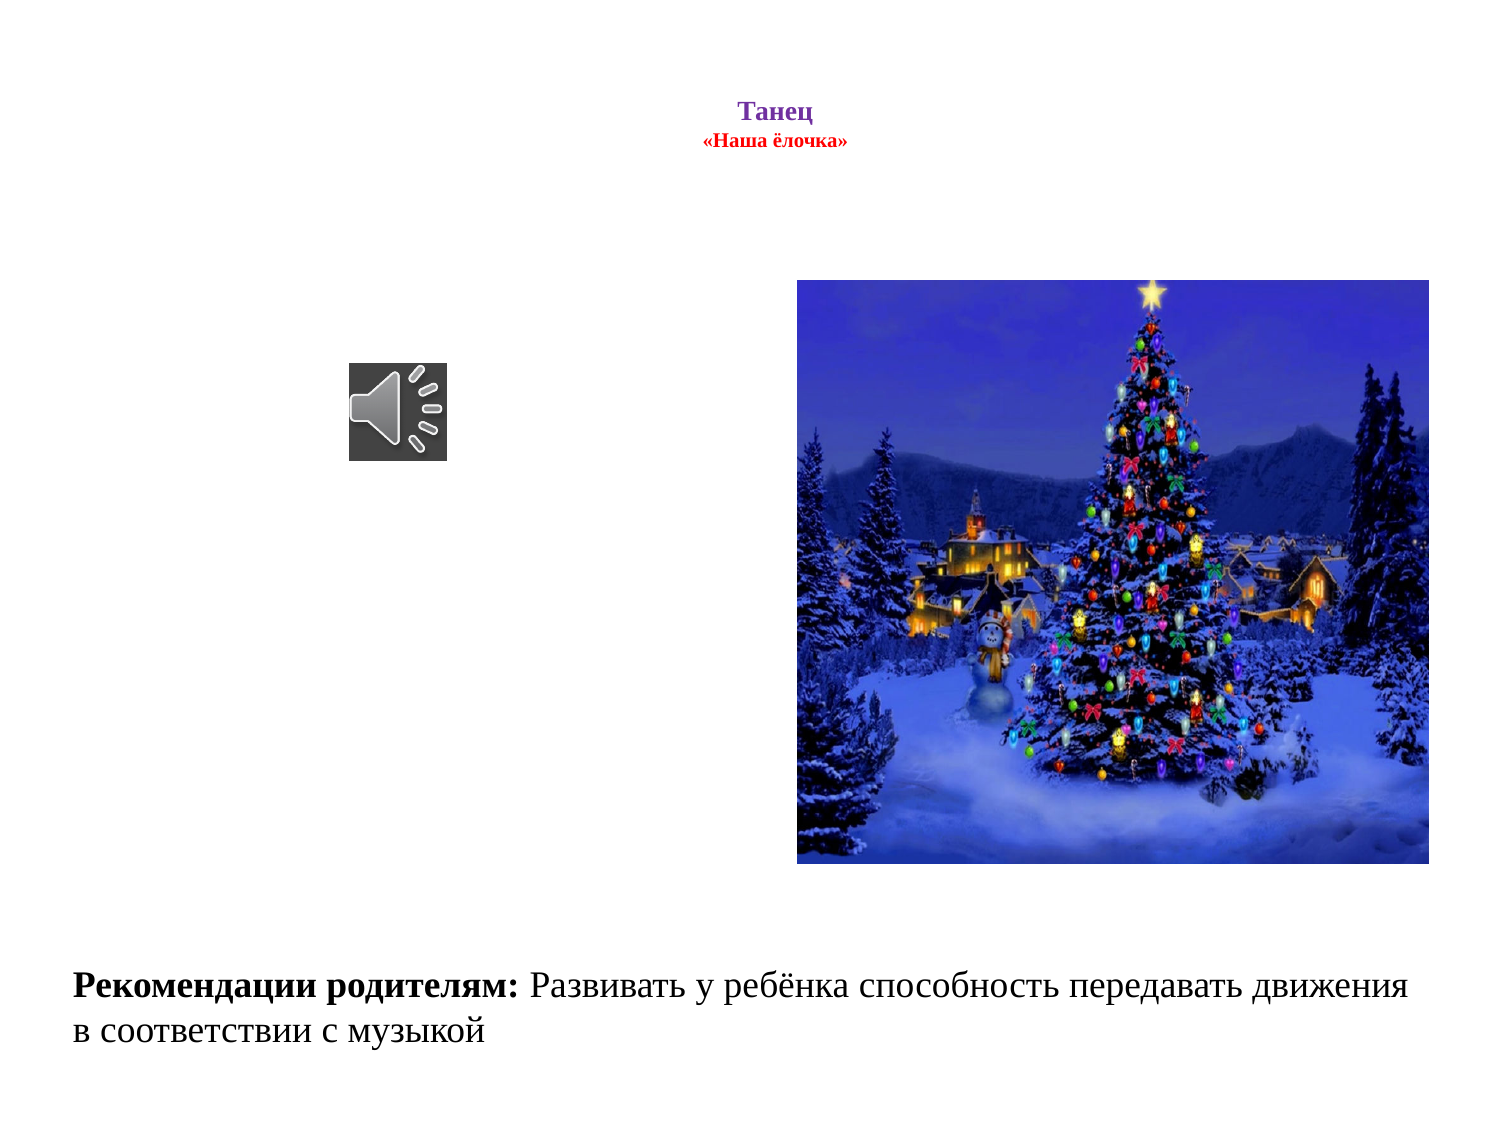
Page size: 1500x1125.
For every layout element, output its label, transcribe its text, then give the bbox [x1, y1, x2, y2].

title Танец «Наша ёлочка» [100, 19, 1451, 192]
text_box Рекомендации родителям: Развивать у ребёнка способность передавать движения в соответствии с музыкой [58, 952, 1429, 1057]
picture [796, 280, 1429, 864]
picture [348, 361, 449, 462]
